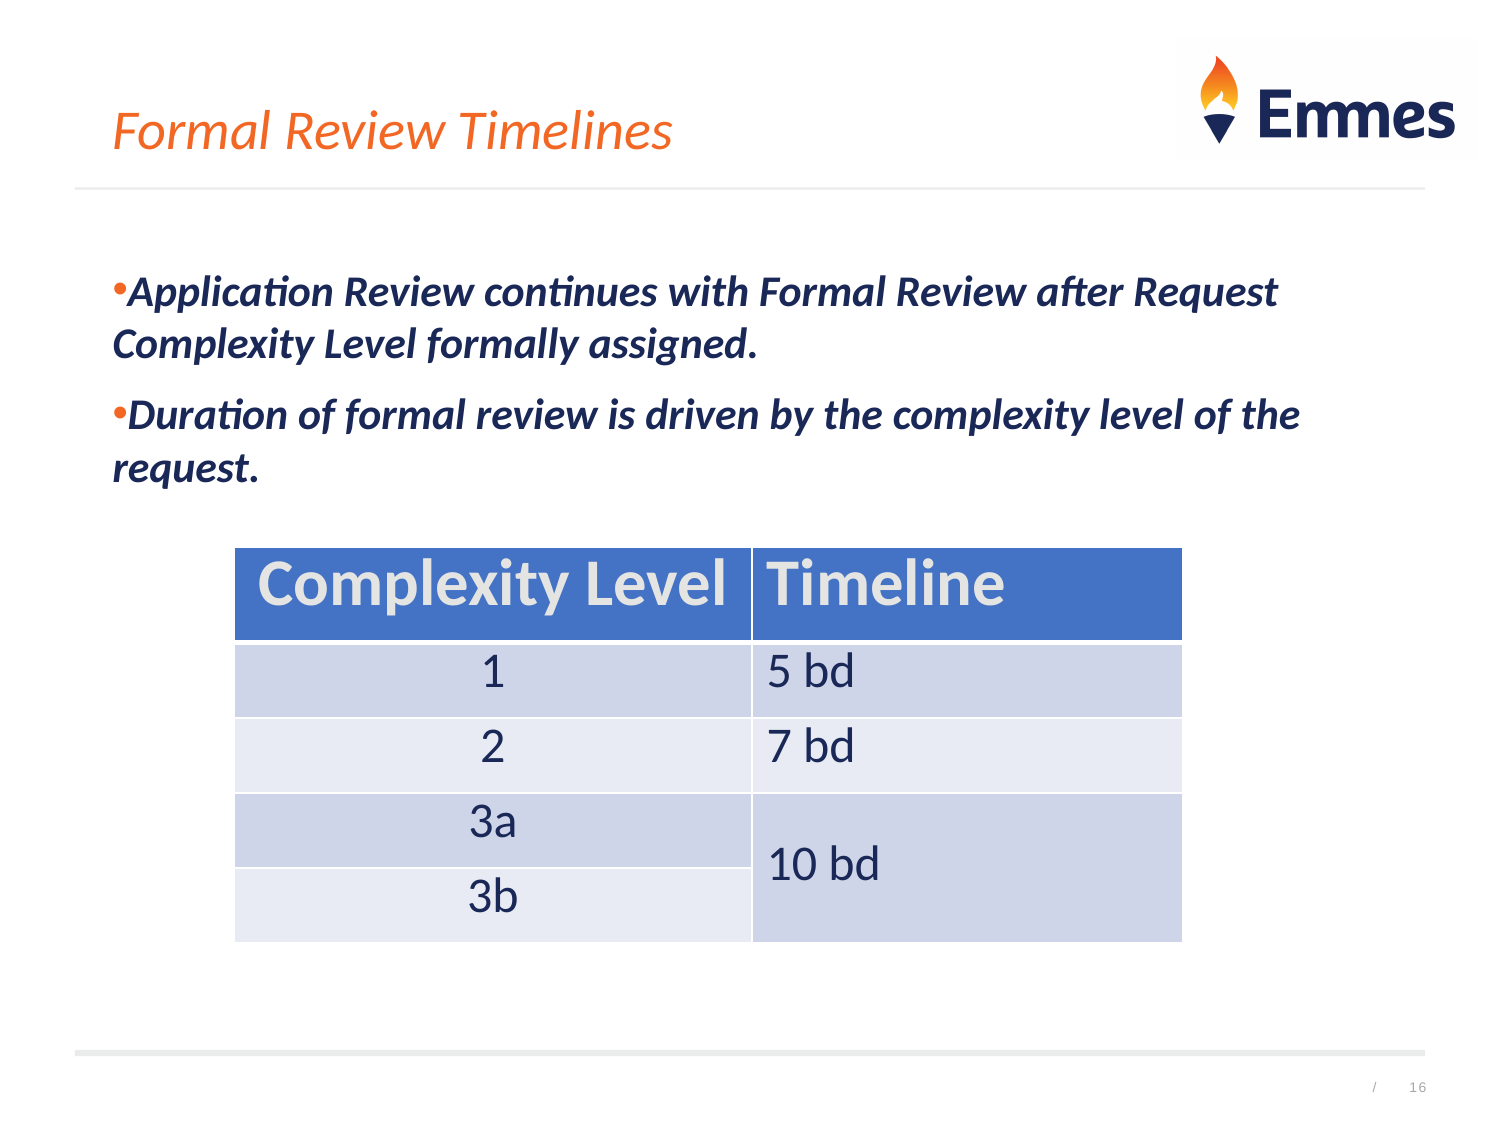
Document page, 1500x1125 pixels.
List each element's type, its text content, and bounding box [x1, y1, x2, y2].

table_cell 7 bd [753, 719, 1182, 792]
table_header Complexity Level [235, 548, 751, 640]
table_cell 3a [235, 794, 751, 867]
table_cell 10 bd [753, 794, 1182, 942]
list Application Review continues with Formal Review after Request Complexity Level formally assigned. Duration of formal review is driven by the complexity level of the request. [112, 262, 1425, 1013]
table_cell 5 bd [753, 645, 1182, 717]
table_cell 2 [235, 719, 751, 792]
picture [1177, 38, 1478, 161]
table_header Timeline [753, 548, 1182, 640]
table_cell 3b [235, 869, 751, 942]
title Formal Review Timelines [112, 81, 1088, 173]
table_cell 1 [235, 645, 751, 717]
